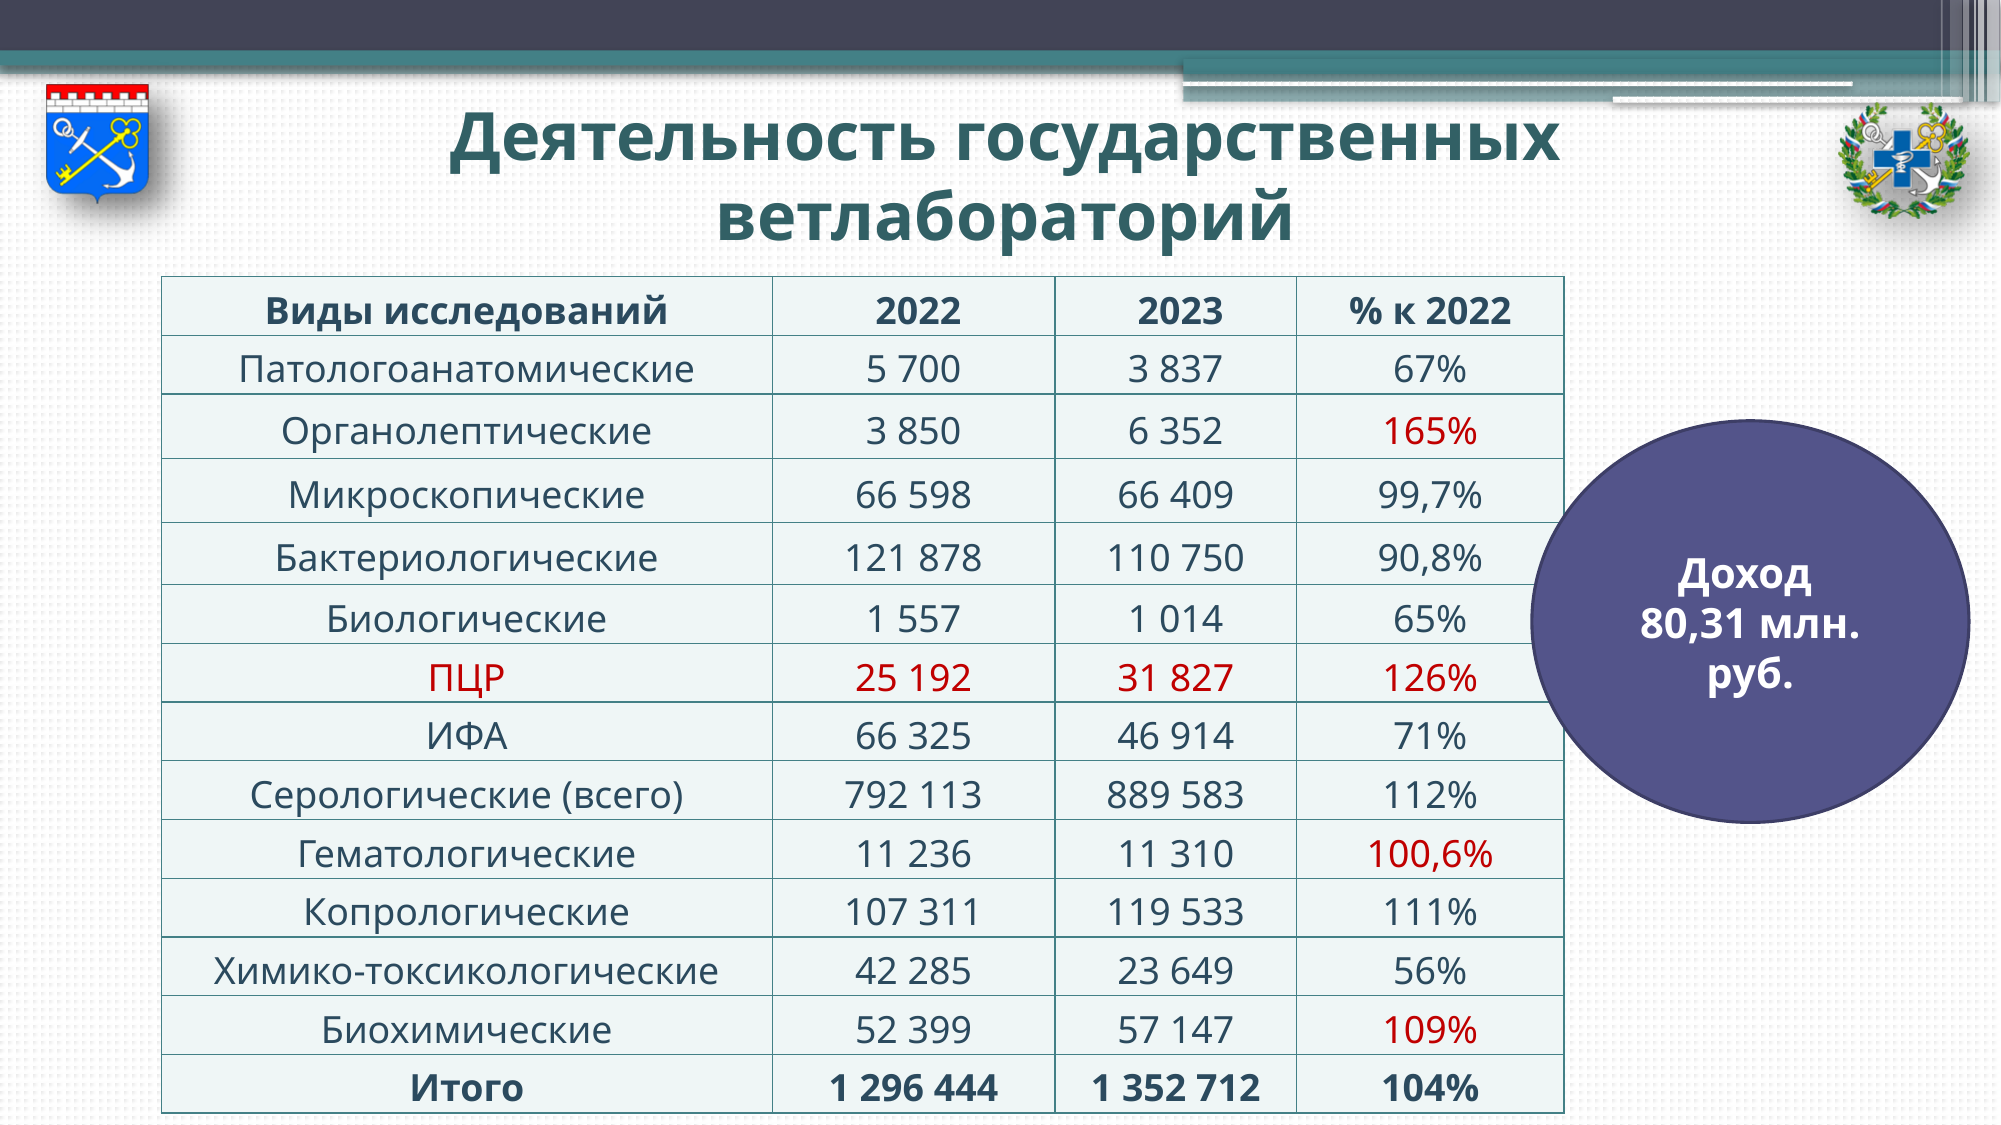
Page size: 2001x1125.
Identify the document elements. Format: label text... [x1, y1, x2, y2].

table_cell 1 296 444 [773, 1055, 1054, 1112]
table_header % к 2022 [1297, 277, 1563, 335]
picture [1838, 102, 1970, 219]
table_cell 100,6% [1297, 820, 1563, 878]
table_cell ИФА [162, 703, 772, 760]
table_cell Серологические (всего) [162, 761, 772, 819]
text_box Доход 80,31 млн. руб. [1530, 419, 1971, 824]
table_cell 109% [1297, 996, 1563, 1054]
table_cell 57 147 [1056, 996, 1296, 1054]
table_cell 52 399 [773, 996, 1054, 1054]
table_cell 792 113 [773, 761, 1054, 819]
table_cell 5 700 [773, 336, 1054, 393]
table_cell 65% [1297, 585, 1533, 643]
table_cell 90,8% [1297, 523, 1557, 584]
table_cell 99,7% [1297, 459, 1563, 522]
table_cell Органолептические [162, 395, 772, 458]
table_cell 112% [1297, 761, 1563, 819]
table_cell ПЦР [162, 644, 772, 701]
table_cell Гематологические [162, 820, 772, 878]
table_cell 121 878 [773, 523, 1054, 584]
table_cell 1 557 [773, 585, 1054, 643]
table_cell 31 827 [1056, 644, 1296, 701]
table_cell 71% [1297, 703, 1563, 760]
table_cell Биохимические [162, 996, 772, 1054]
table_cell 126% [1297, 644, 1547, 701]
picture [14, 52, 214, 269]
table_cell 111% [1297, 879, 1563, 936]
table_cell 1 352 712 [1056, 1055, 1296, 1112]
table_cell 11 236 [773, 820, 1054, 878]
table_cell 889 583 [1056, 761, 1296, 819]
table_cell 119 533 [1056, 879, 1296, 936]
table_cell Патологоанатомические [162, 336, 772, 393]
table_header 2023 [1056, 277, 1296, 335]
table_cell 66 325 [773, 703, 1054, 760]
table_cell 6 352 [1056, 395, 1296, 458]
table_cell 66 598 [773, 459, 1054, 522]
table_cell Итого [162, 1055, 772, 1112]
table_cell 46 914 [1056, 703, 1296, 760]
table_cell Биологические [162, 585, 772, 643]
table_cell 56% [1297, 938, 1563, 995]
table_cell 107 311 [773, 879, 1054, 936]
table_cell Химико-токсикологические [162, 938, 772, 995]
table_cell 1 014 [1056, 585, 1296, 643]
table_cell 67% [1297, 336, 1563, 393]
table_cell Копрологические [162, 879, 772, 936]
table_cell 25 192 [773, 644, 1054, 701]
table_cell 3 850 [773, 395, 1054, 458]
table_cell 3 837 [1056, 336, 1296, 393]
table_cell 23 649 [1056, 938, 1296, 995]
table_cell 110 750 [1056, 523, 1296, 584]
table_cell 165% [1297, 395, 1563, 458]
table_cell 42 285 [773, 938, 1054, 995]
table_cell Бактериологические [162, 523, 772, 584]
title Деятельность государственных ветлабораторий [267, 79, 1745, 269]
table_cell Микроскопические [162, 459, 772, 522]
table_header Виды исследований [162, 277, 772, 335]
table_header 2022 [773, 277, 1054, 335]
table_cell 104% [1297, 1055, 1563, 1112]
table_cell 11 310 [1056, 820, 1296, 878]
table_cell 66 409 [1056, 459, 1296, 522]
